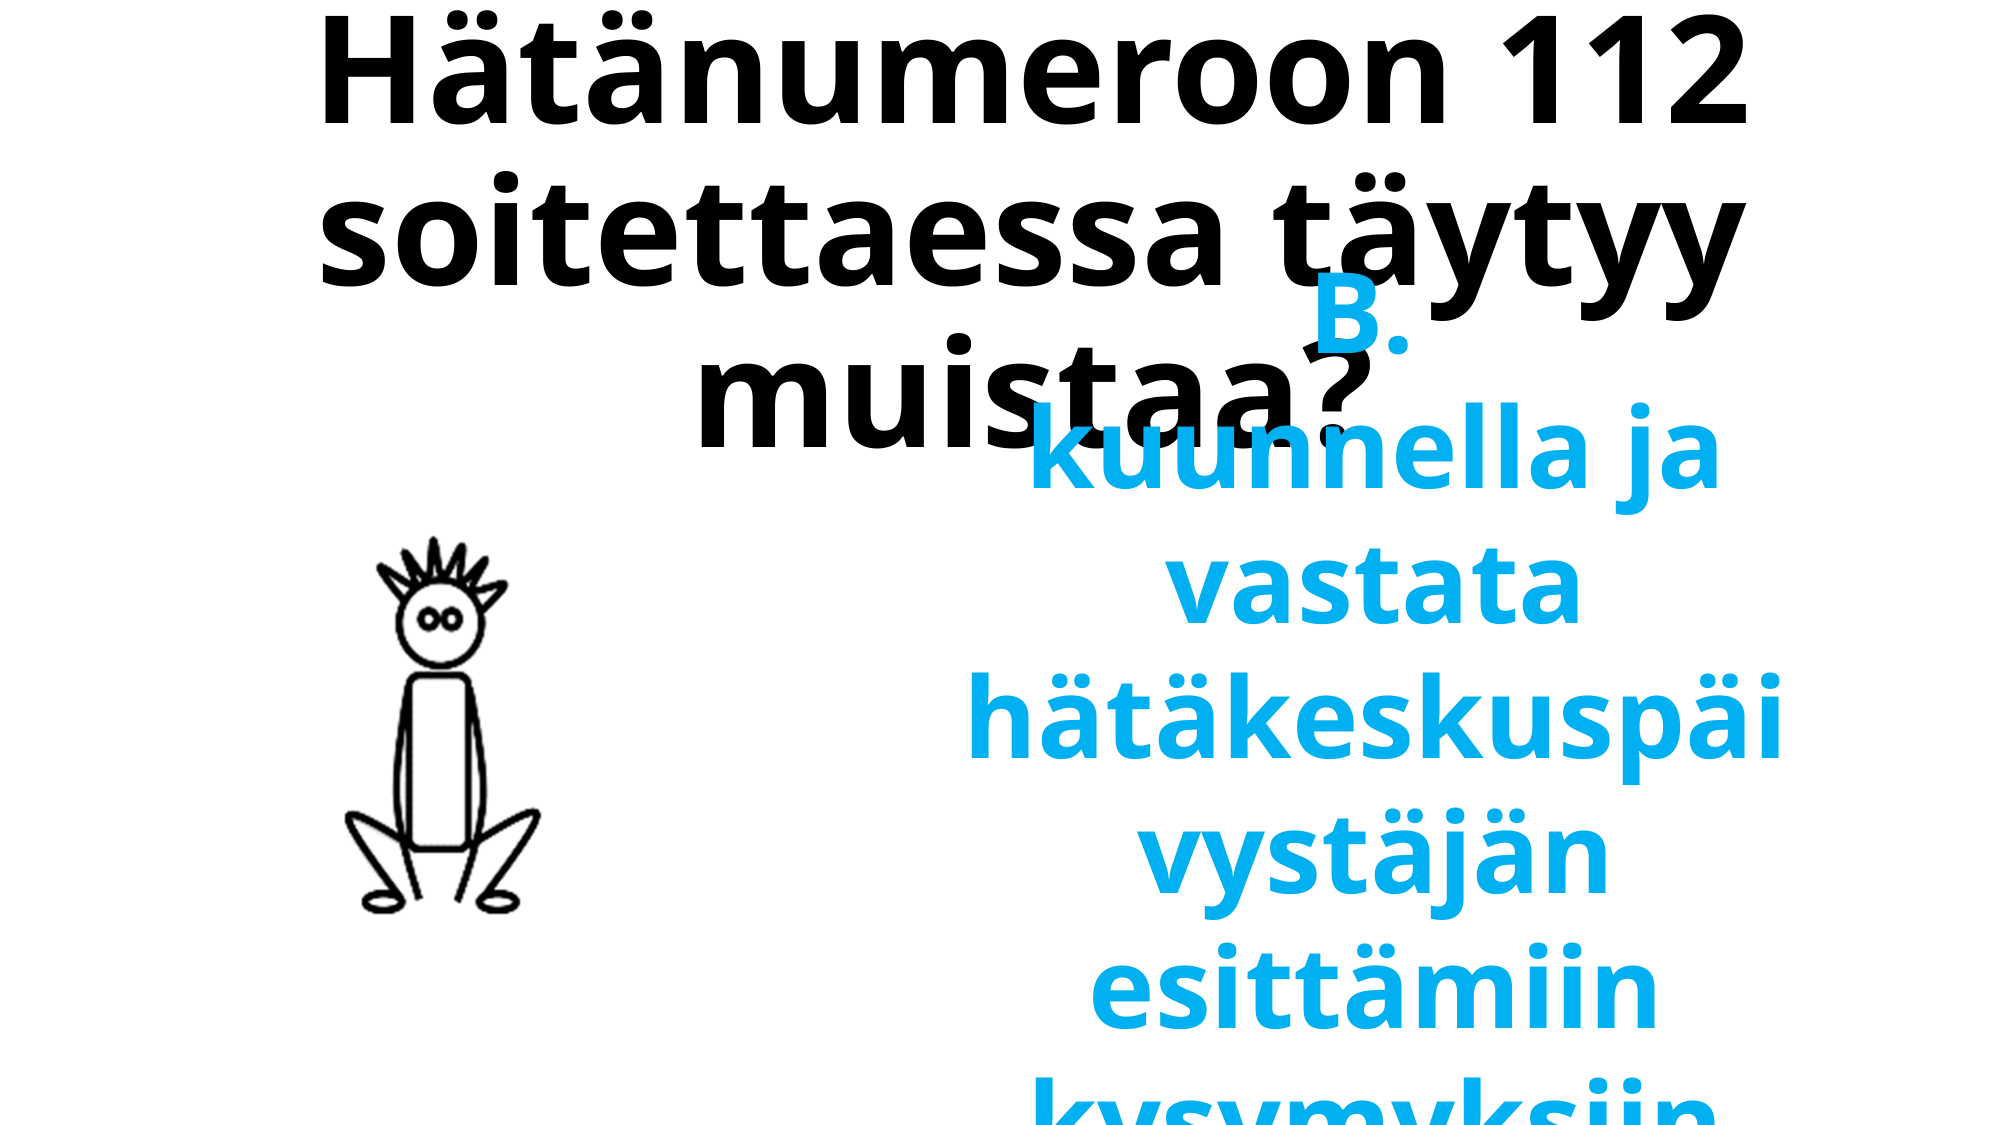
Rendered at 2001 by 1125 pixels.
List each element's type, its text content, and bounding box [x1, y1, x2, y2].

text_box B. kuunnella ja vastata hätäkeskuspäivystäjän esittämiin kysymyksiin [928, 535, 1824, 892]
title Hätänumeroon 112 soitettaessa täytyy muistaa? [64, 59, 2000, 416]
picture [343, 349, 543, 916]
